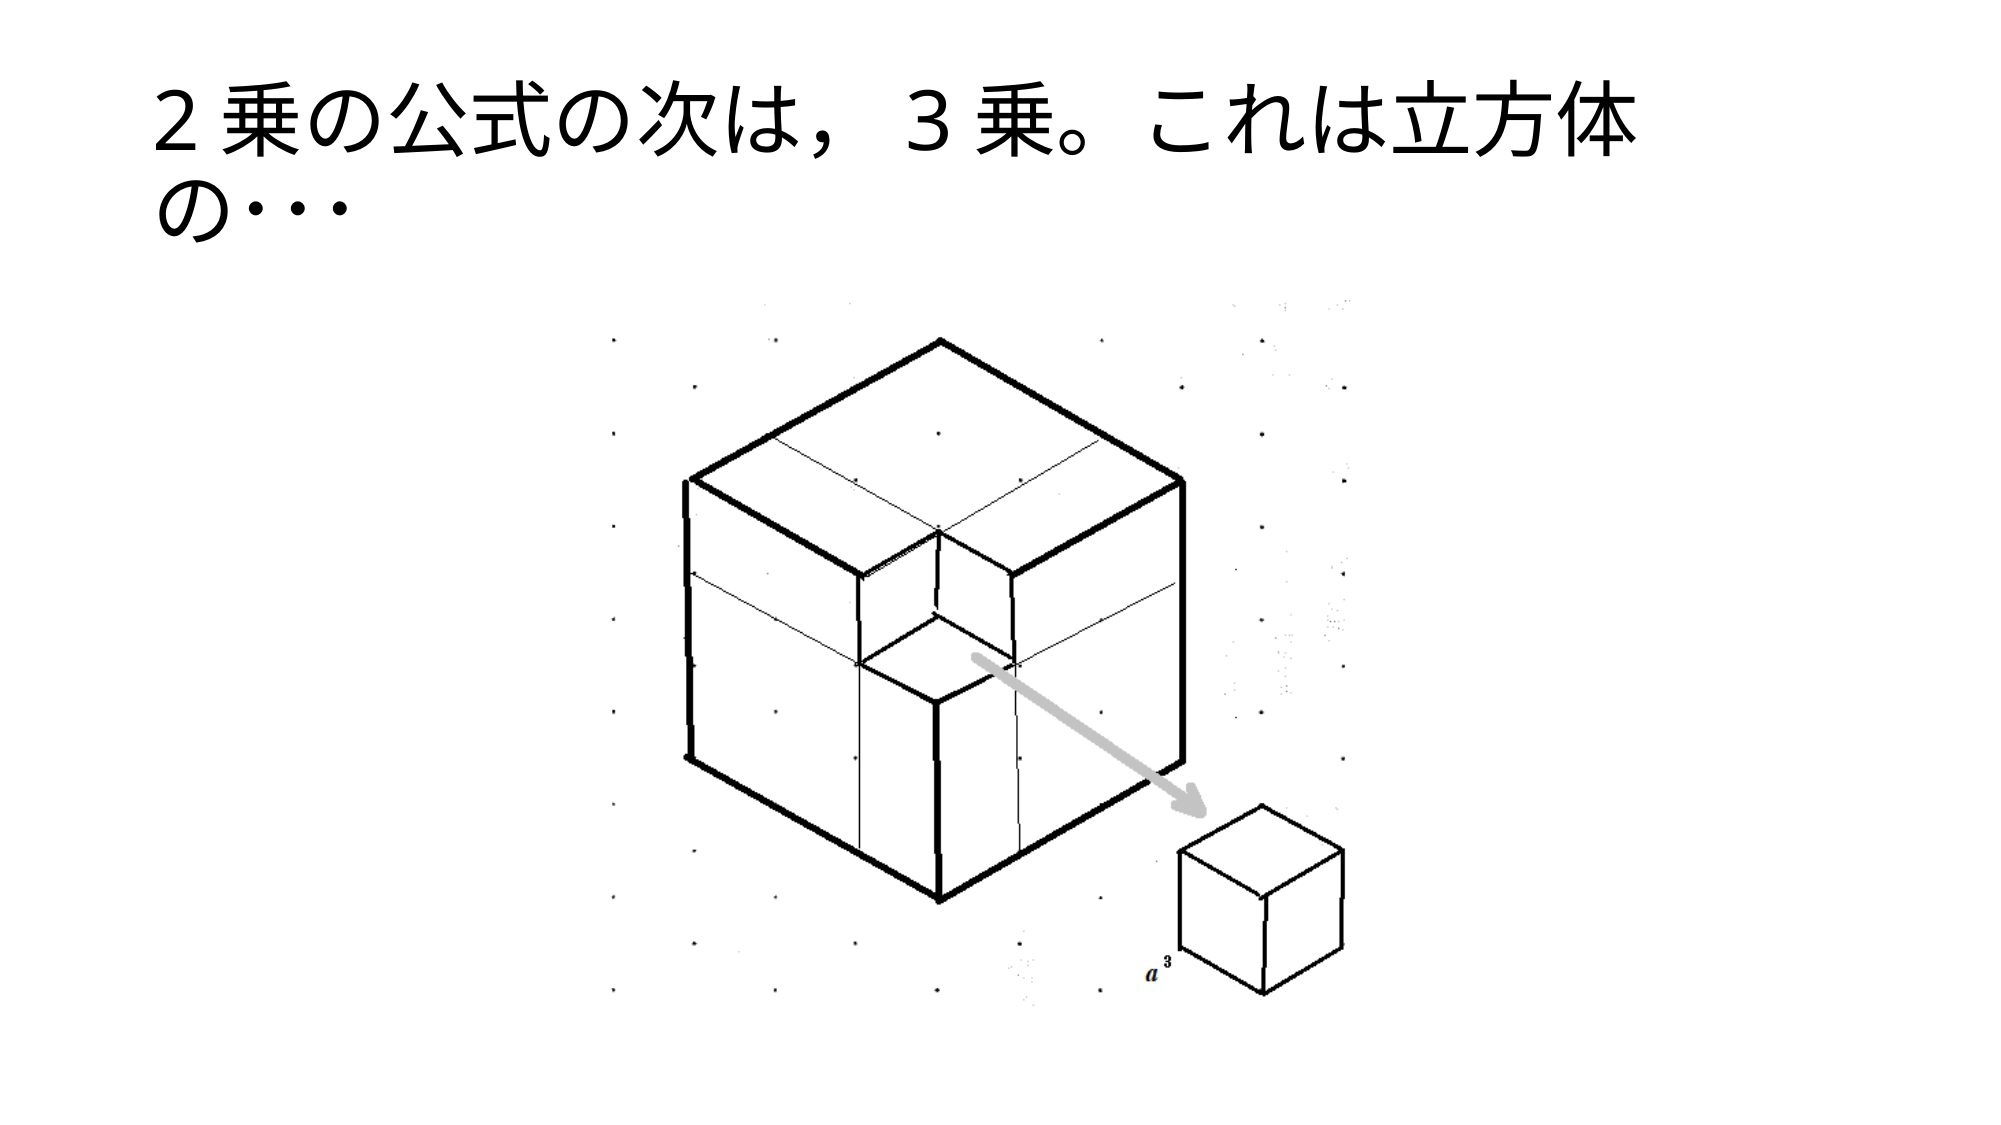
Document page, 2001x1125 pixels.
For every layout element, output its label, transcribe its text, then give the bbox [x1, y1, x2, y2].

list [607, 299, 1393, 1014]
title 2乗の公式の次は，3乗。これは立方体の･･･ [137, 59, 1863, 278]
